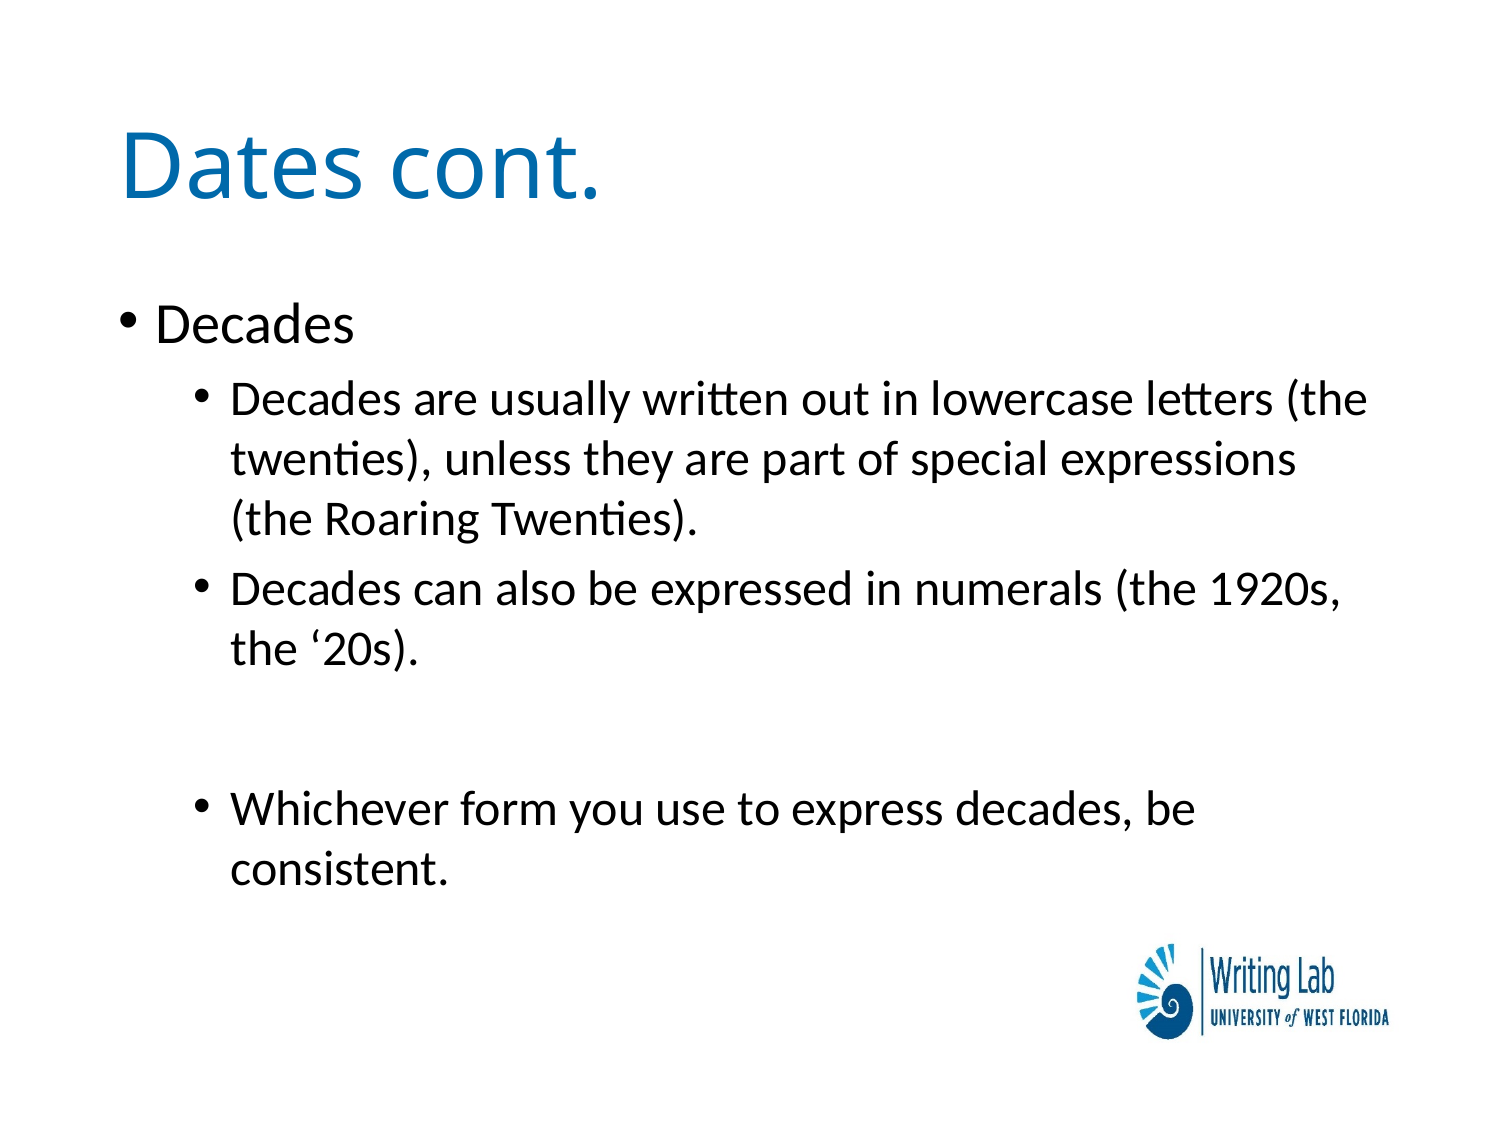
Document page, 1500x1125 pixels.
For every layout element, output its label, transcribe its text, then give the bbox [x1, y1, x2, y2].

picture [1126, 911, 1408, 1072]
title Dates cont. [103, 59, 1397, 277]
list Decades Decades are usually written out in lowercase letters (the twenties), unless they are part of special expressions (the Roaring Twenties). Decades can also be expressed in numerals (the 1920s, the ‘20s). Whichever form you use to express decades, be consistent. [103, 277, 1397, 992]
